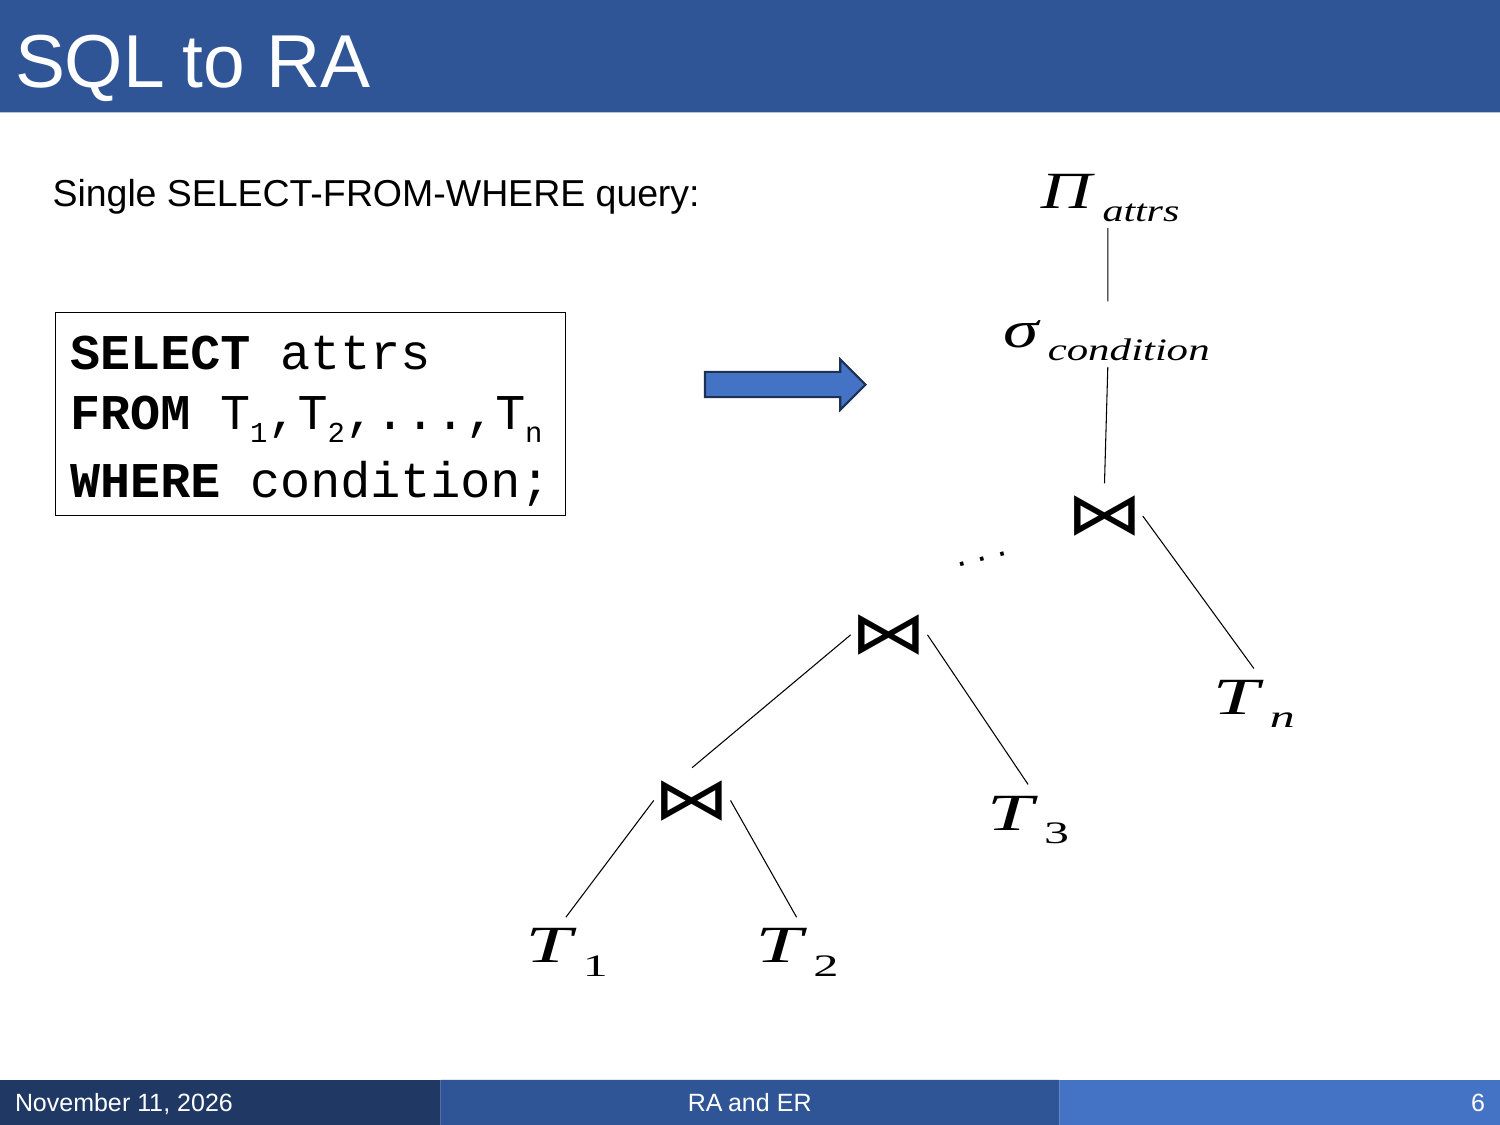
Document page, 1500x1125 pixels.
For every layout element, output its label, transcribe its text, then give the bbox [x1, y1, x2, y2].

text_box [730, 800, 797, 918]
text_box [703, 356, 867, 413]
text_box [927, 634, 1029, 785]
title SQL to RA [0, 0, 1500, 112]
footer RA and ER [496, 1079, 1004, 1125]
text_box . . . [931, 507, 1027, 587]
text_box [565, 800, 654, 918]
text_box Single SELECT-FROM-WHERE query: [37, 161, 715, 222]
text_box SELECT attrs FROM T1,T2,...,Tn WHERE condition; [55, 312, 566, 516]
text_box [692, 634, 851, 768]
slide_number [0, 1079, 338, 1125]
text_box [1104, 366, 1108, 484]
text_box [1142, 516, 1254, 669]
slide_number 6 [1162, 1079, 1500, 1125]
